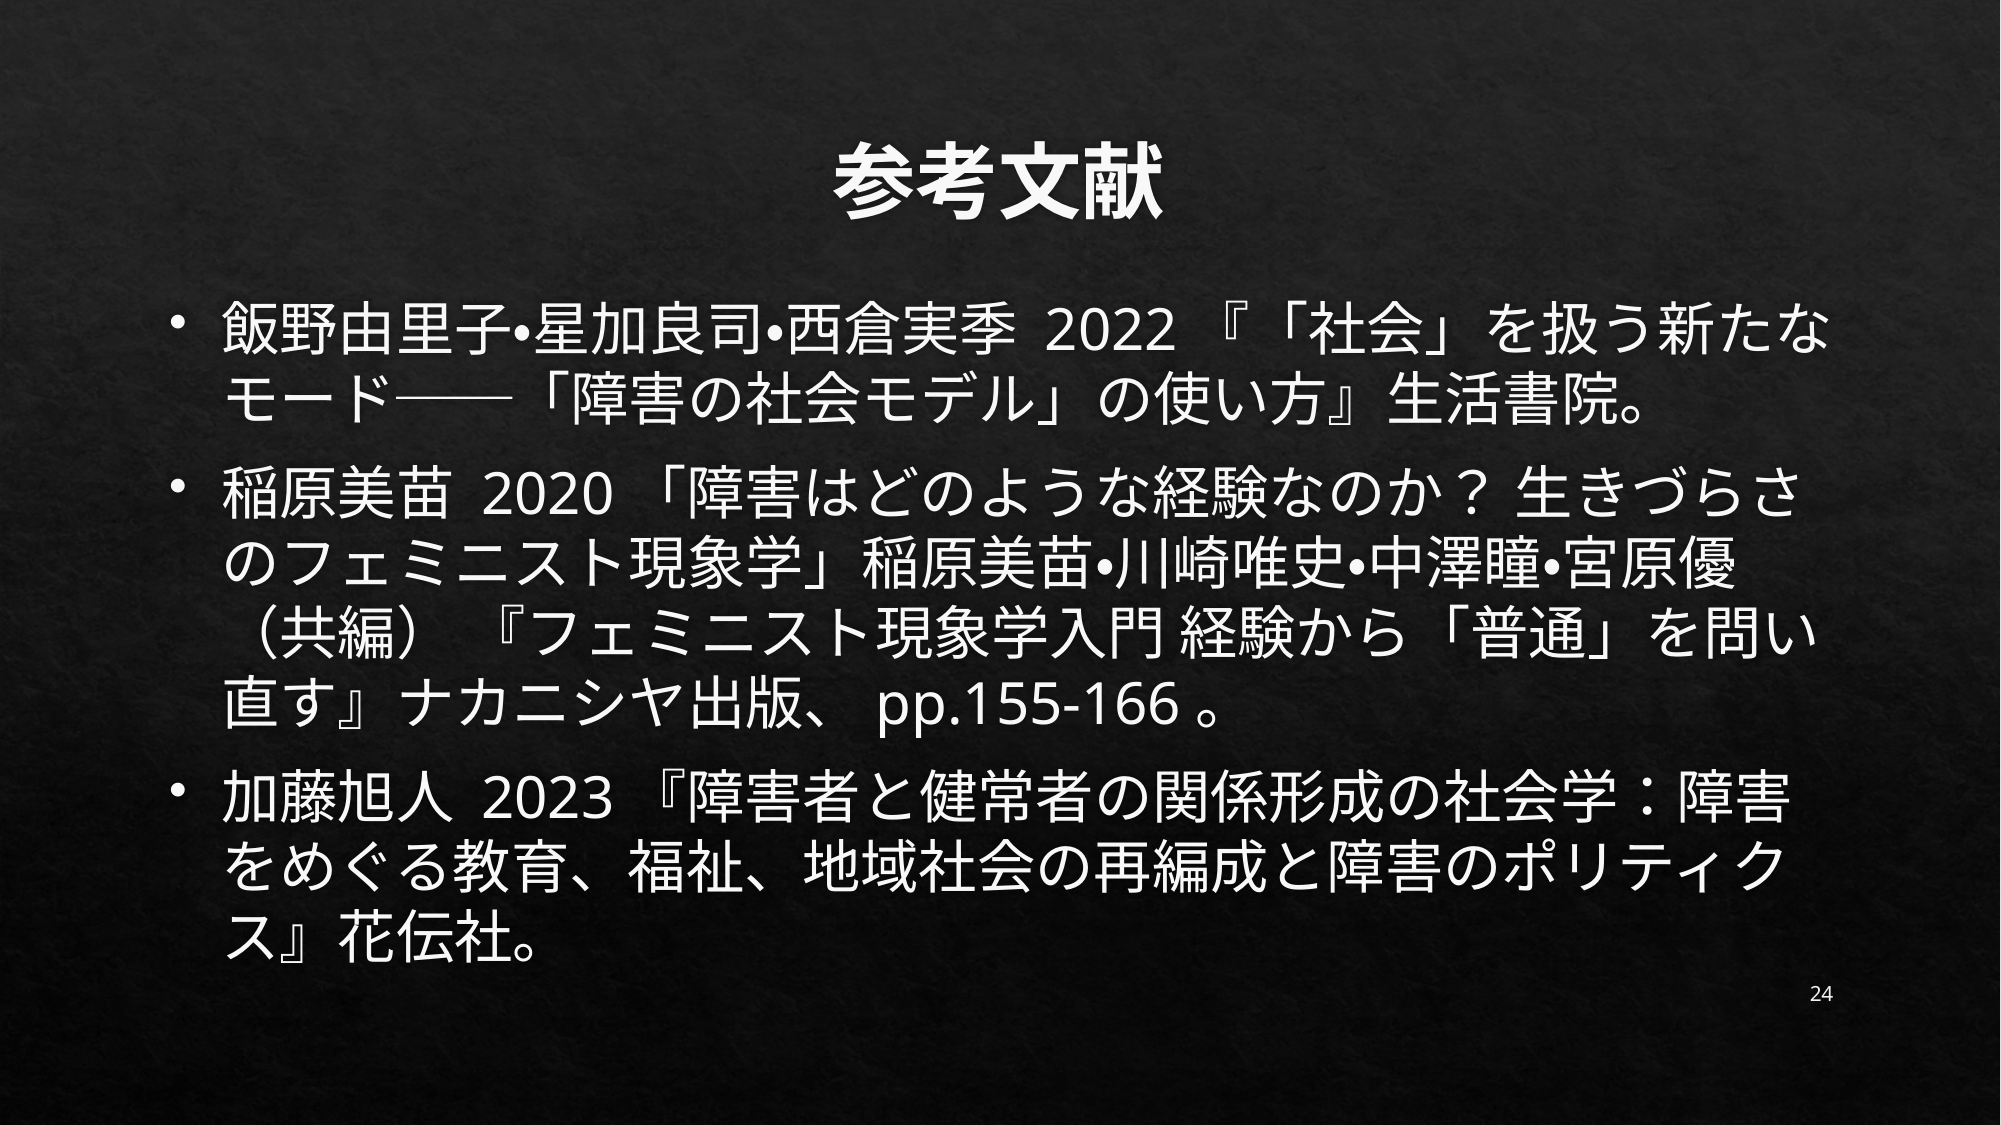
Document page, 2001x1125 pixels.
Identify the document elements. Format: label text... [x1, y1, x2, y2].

list 飯野由里子・星加良司・西倉実季 2022『「社会」を扱う新たなモード──「障害の社会モデル」の使い方』生活書院。 稲原美苗 2020「障害はどのような経験なのか？ 生きづらさのフェミニスト現象学」稲原美苗・川崎唯史・中澤瞳・宮原優（共編） 『フェミニスト現象学入門 経験から「普通」を問い直す』ナカニシヤ出版、pp.155-166。 加藤旭人 2023『障害者と健常者の関係形成の社会学：障害をめぐる教育、福祉、地域社会の再編成と障害のポリティクス』花伝社。 [149, 284, 1849, 950]
title 参考文献 [149, 99, 1849, 260]
slide_number 24 [1724, 965, 1849, 1025]
